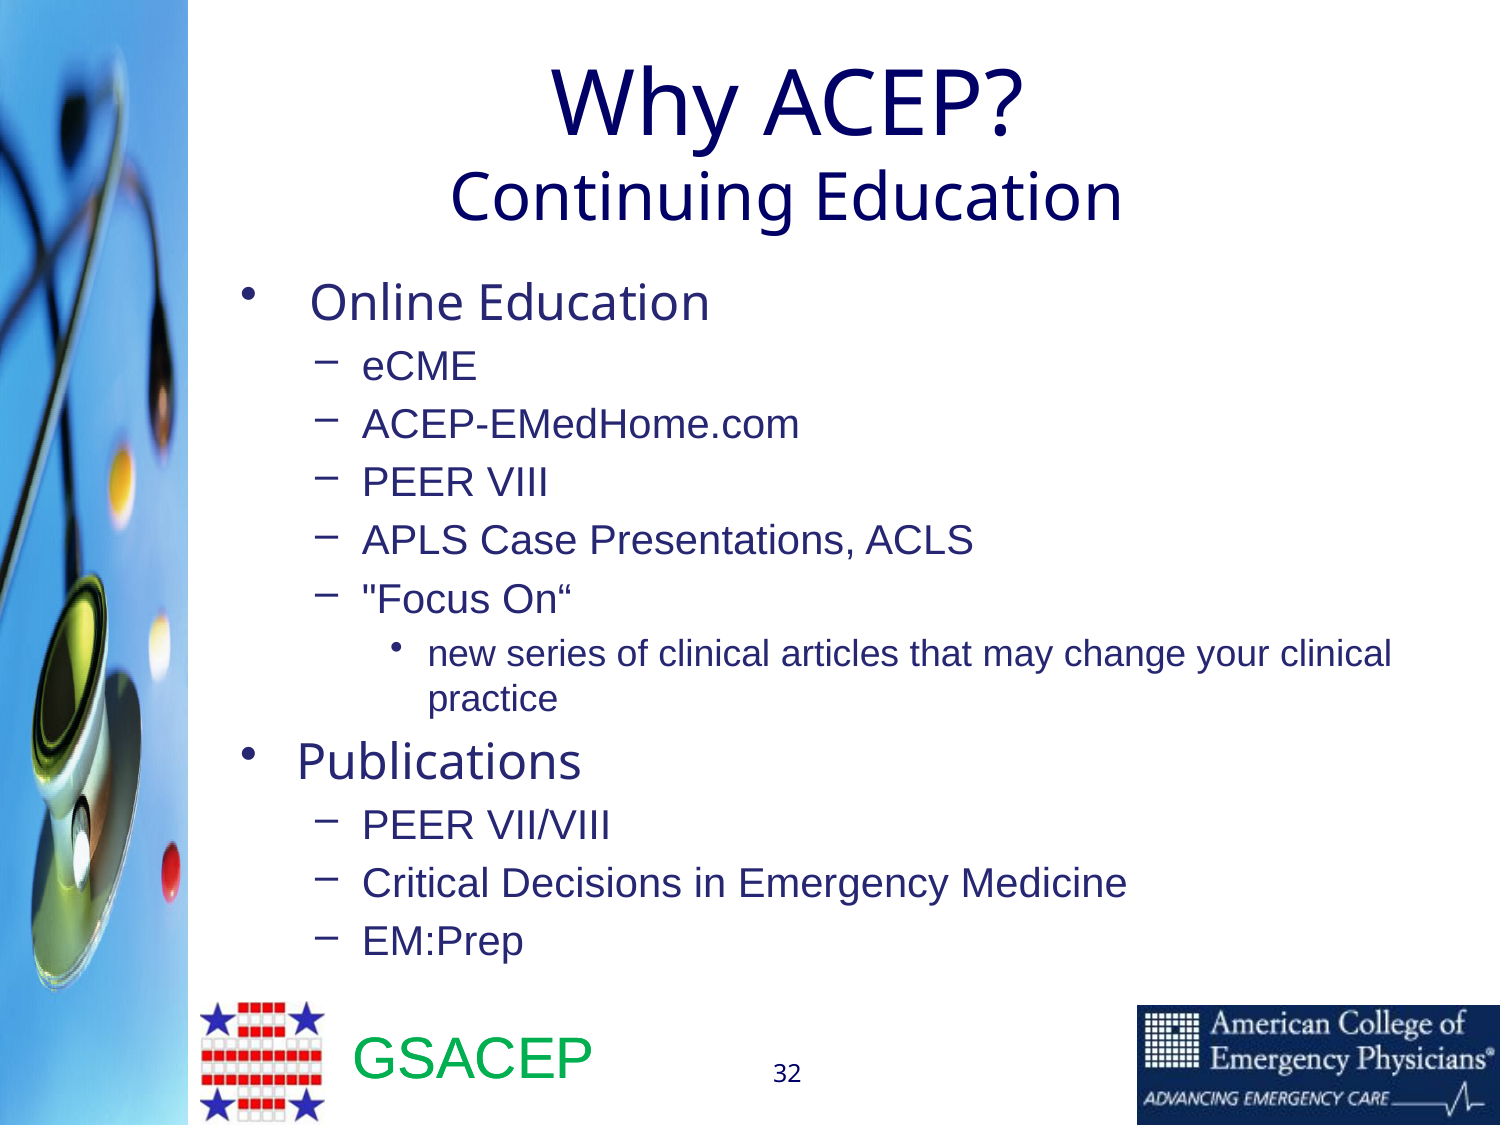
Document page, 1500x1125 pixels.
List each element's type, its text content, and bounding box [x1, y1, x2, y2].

title Why ACEP? Continuing Education [224, 44, 1351, 233]
slide_number 32 [643, 1049, 932, 1113]
list Online Education eCME ACEP-EMedHome.com PEER VIII APLS Case Presentations, ACLS "Focus On“ new series of clinical articles that may change your clinical practice Publications PEER VII/VIII Critical Decisions in Emergency Medicine EM:Prep [224, 262, 1426, 1006]
picture [0, 0, 188, 1125]
picture [1137, 1005, 1500, 1125]
picture [200, 1001, 325, 1125]
